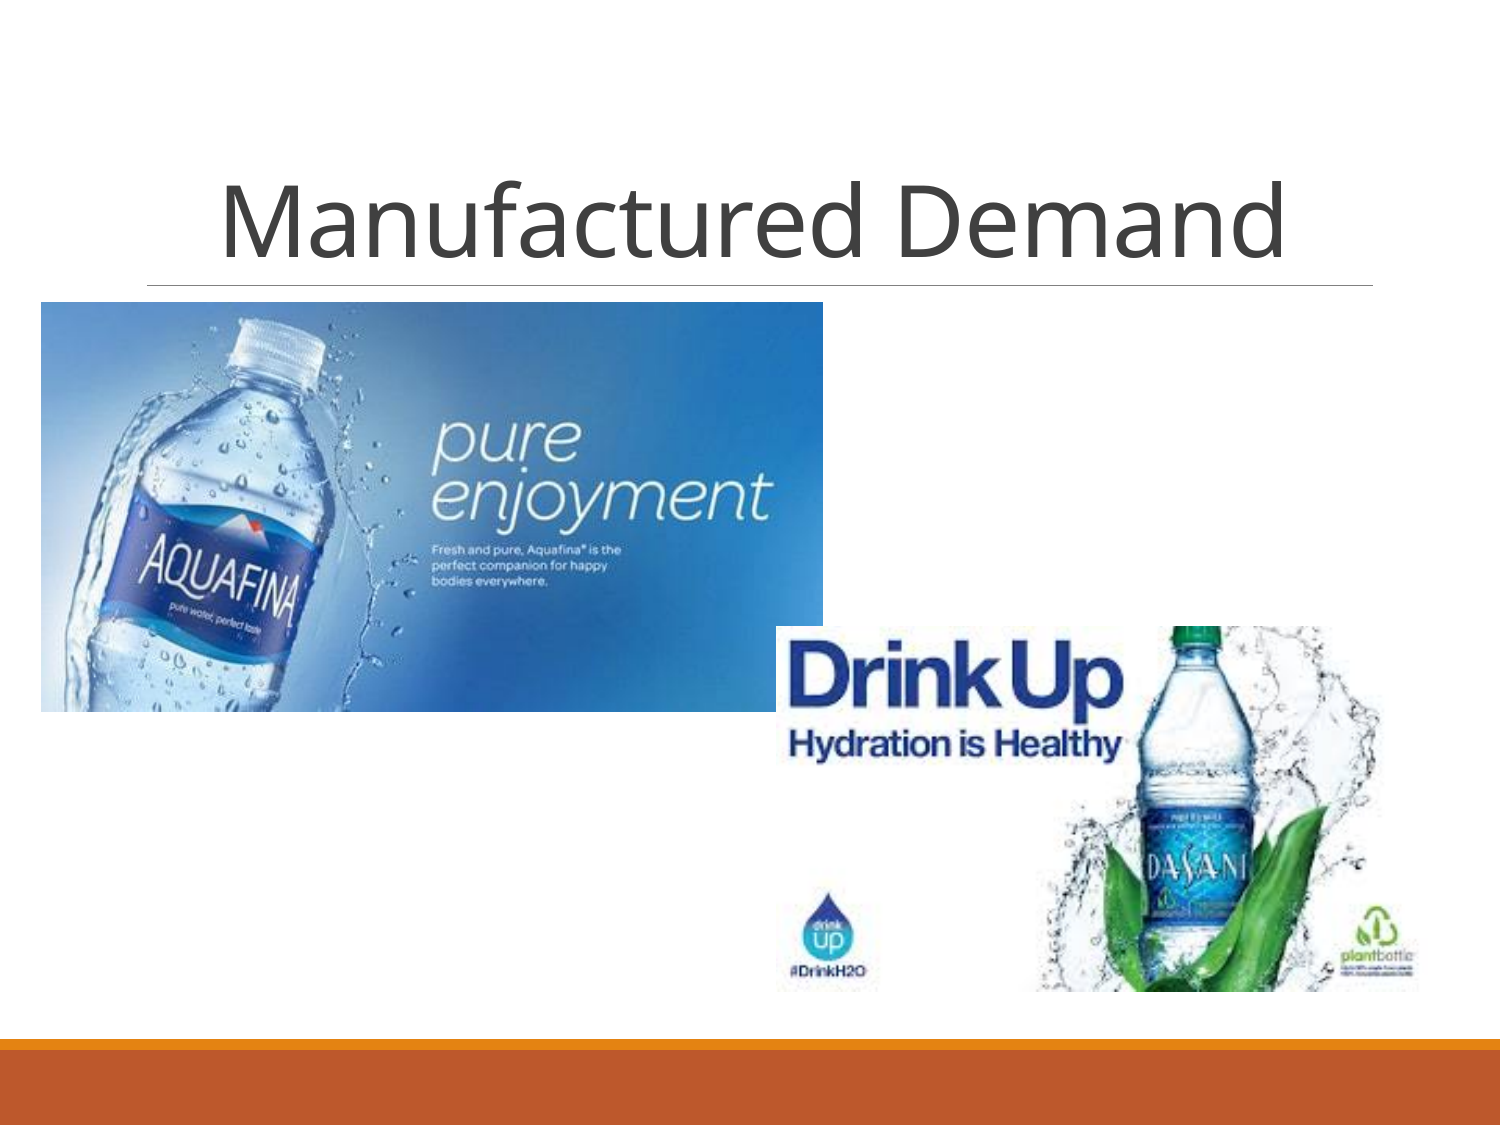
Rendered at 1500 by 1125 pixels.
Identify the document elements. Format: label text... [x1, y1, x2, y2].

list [40, 301, 823, 712]
picture [775, 626, 1428, 992]
title Manufactured Demand [135, 47, 1373, 285]
